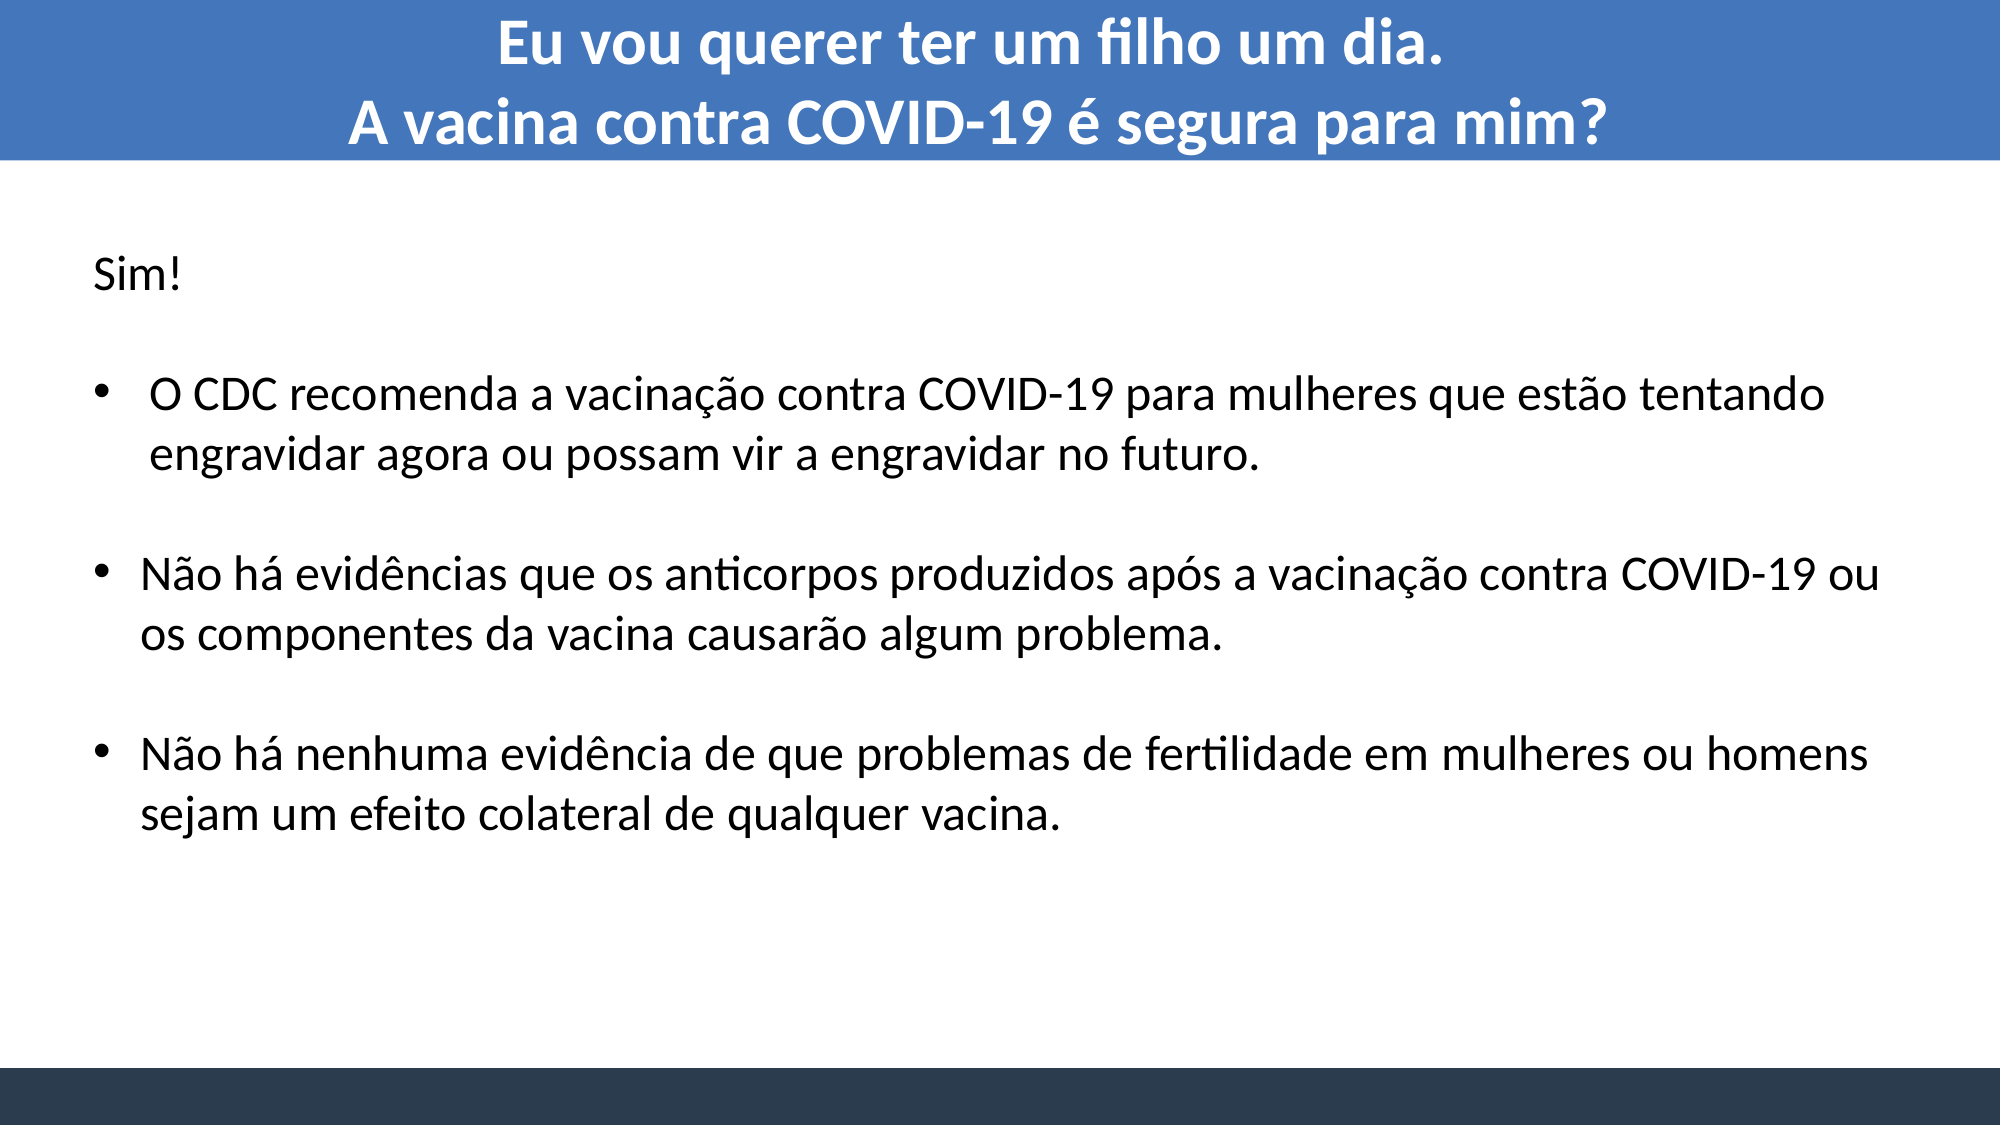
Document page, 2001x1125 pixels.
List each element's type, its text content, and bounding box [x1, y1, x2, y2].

text_box Sim! O CDC recomenda a vacinação contra COVID-19 para mulheres que estão tentando engravidar agora ou possam vir a engravidar no futuro. Não há evidências que os anticorpos produzidos após a vacinação contra COVID-19 ou os componentes da vacina causarão algum problema. Não há nenhuma evidência de que problemas de fertilidade em mulheres ou homens sejam um efeito colateral de qualquer vacina. [78, 232, 1921, 908]
text_box Eu vou querer ter um filho um dia. A vacina contra COVID-19 é segura para mim? [51, 0, 1908, 158]
